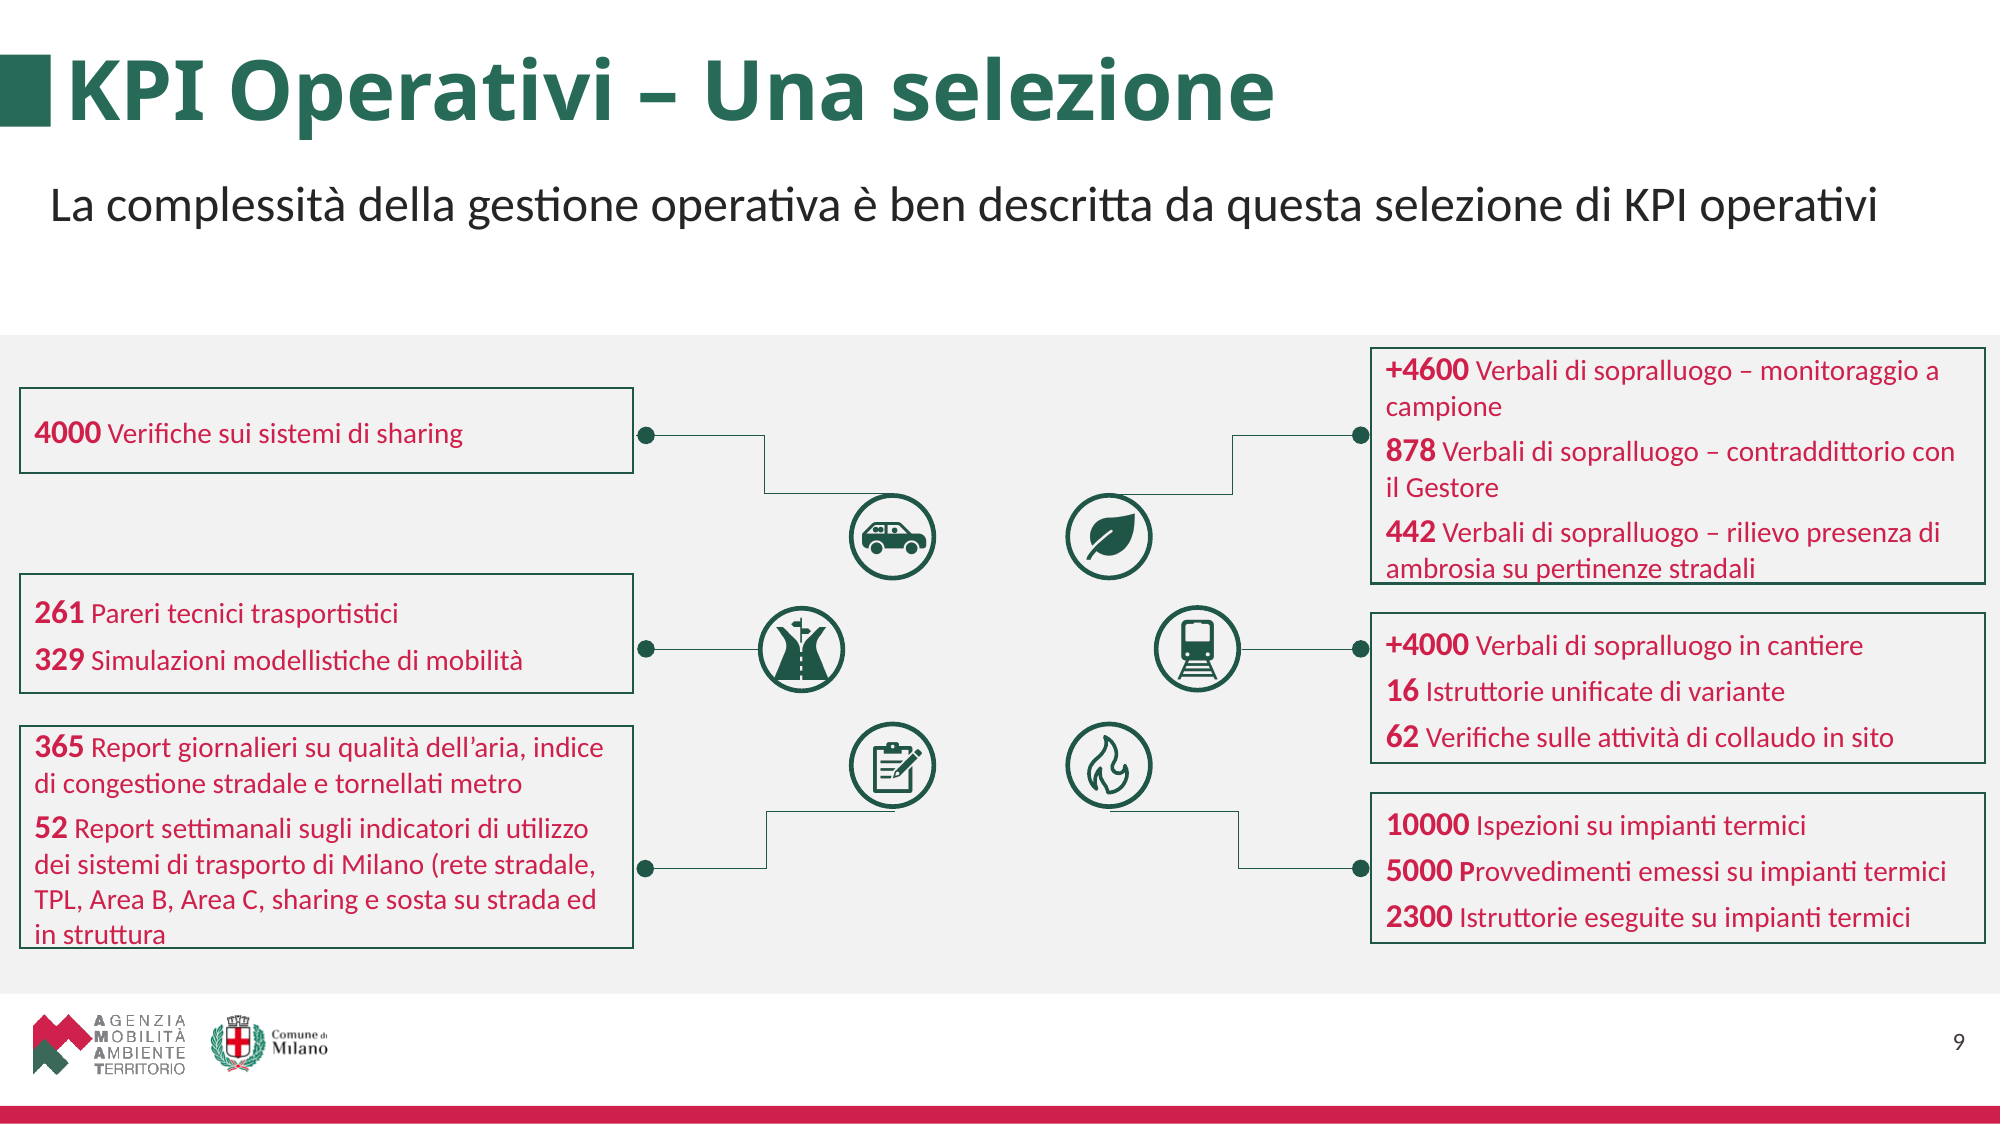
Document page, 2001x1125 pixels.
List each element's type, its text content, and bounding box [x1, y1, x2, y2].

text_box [760, 608, 843, 691]
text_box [637, 811, 896, 869]
text_box [1350, 862, 1370, 879]
text_box +4600 Verbali di sopralluogo – monitoraggio a campione 878 Verbali di sopralluogo – contraddittorio con il Gestore 442 Verbali di sopralluogo – rilievo presenza di ambrosia su pertinenze stradali [1370, 347, 1986, 585]
text_box 365 Report giornalieri su qualità dell’aria, indice di congestione stradale e tornellati metro 52 Report settimanali sugli indicatori di utilizzo dei sistemi di trasporto di Milano (rete stradale, TPL, Area B, Area C, sharing e sosta su strada ed in struttura [19, 725, 634, 949]
text_box [636, 639, 656, 659]
title KPI Operativi – Una selezione [50, 0, 1491, 170]
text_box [635, 435, 894, 494]
text_box [636, 425, 656, 435]
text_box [1108, 435, 1357, 495]
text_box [1156, 607, 1239, 691]
text_box [1350, 639, 1370, 659]
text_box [851, 723, 934, 807]
text_box La complessità della gestione operativa è ben descritta da questa selezione di KPI operativi [35, 170, 1965, 246]
text_box [635, 863, 655, 879]
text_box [1109, 811, 1368, 869]
text_box 10000 Ispezioni su impianti termici 5000 Provvedimenti emessi su impianti termici 2300 Istruttorie eseguite su impianti termici [1370, 792, 1986, 944]
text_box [1067, 495, 1151, 578]
picture [204, 1010, 339, 1077]
text_box 261 Pareri tecnici trasportistici 329 Simulazioni modellistiche di mobilità [19, 573, 634, 694]
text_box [851, 495, 934, 579]
slide_number 9 [1882, 993, 1981, 1088]
text_box [1351, 425, 1370, 446]
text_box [1067, 723, 1151, 807]
text_box 4000 Verifiche sui sistemi di sharing [19, 387, 634, 474]
picture [33, 1014, 185, 1075]
text_box +4000 Verbali di sopralluogo in cantiere 16 Istruttorie unificate di variante 62 Verifiche sulle attività di collaudo in sito [1370, 612, 1986, 764]
